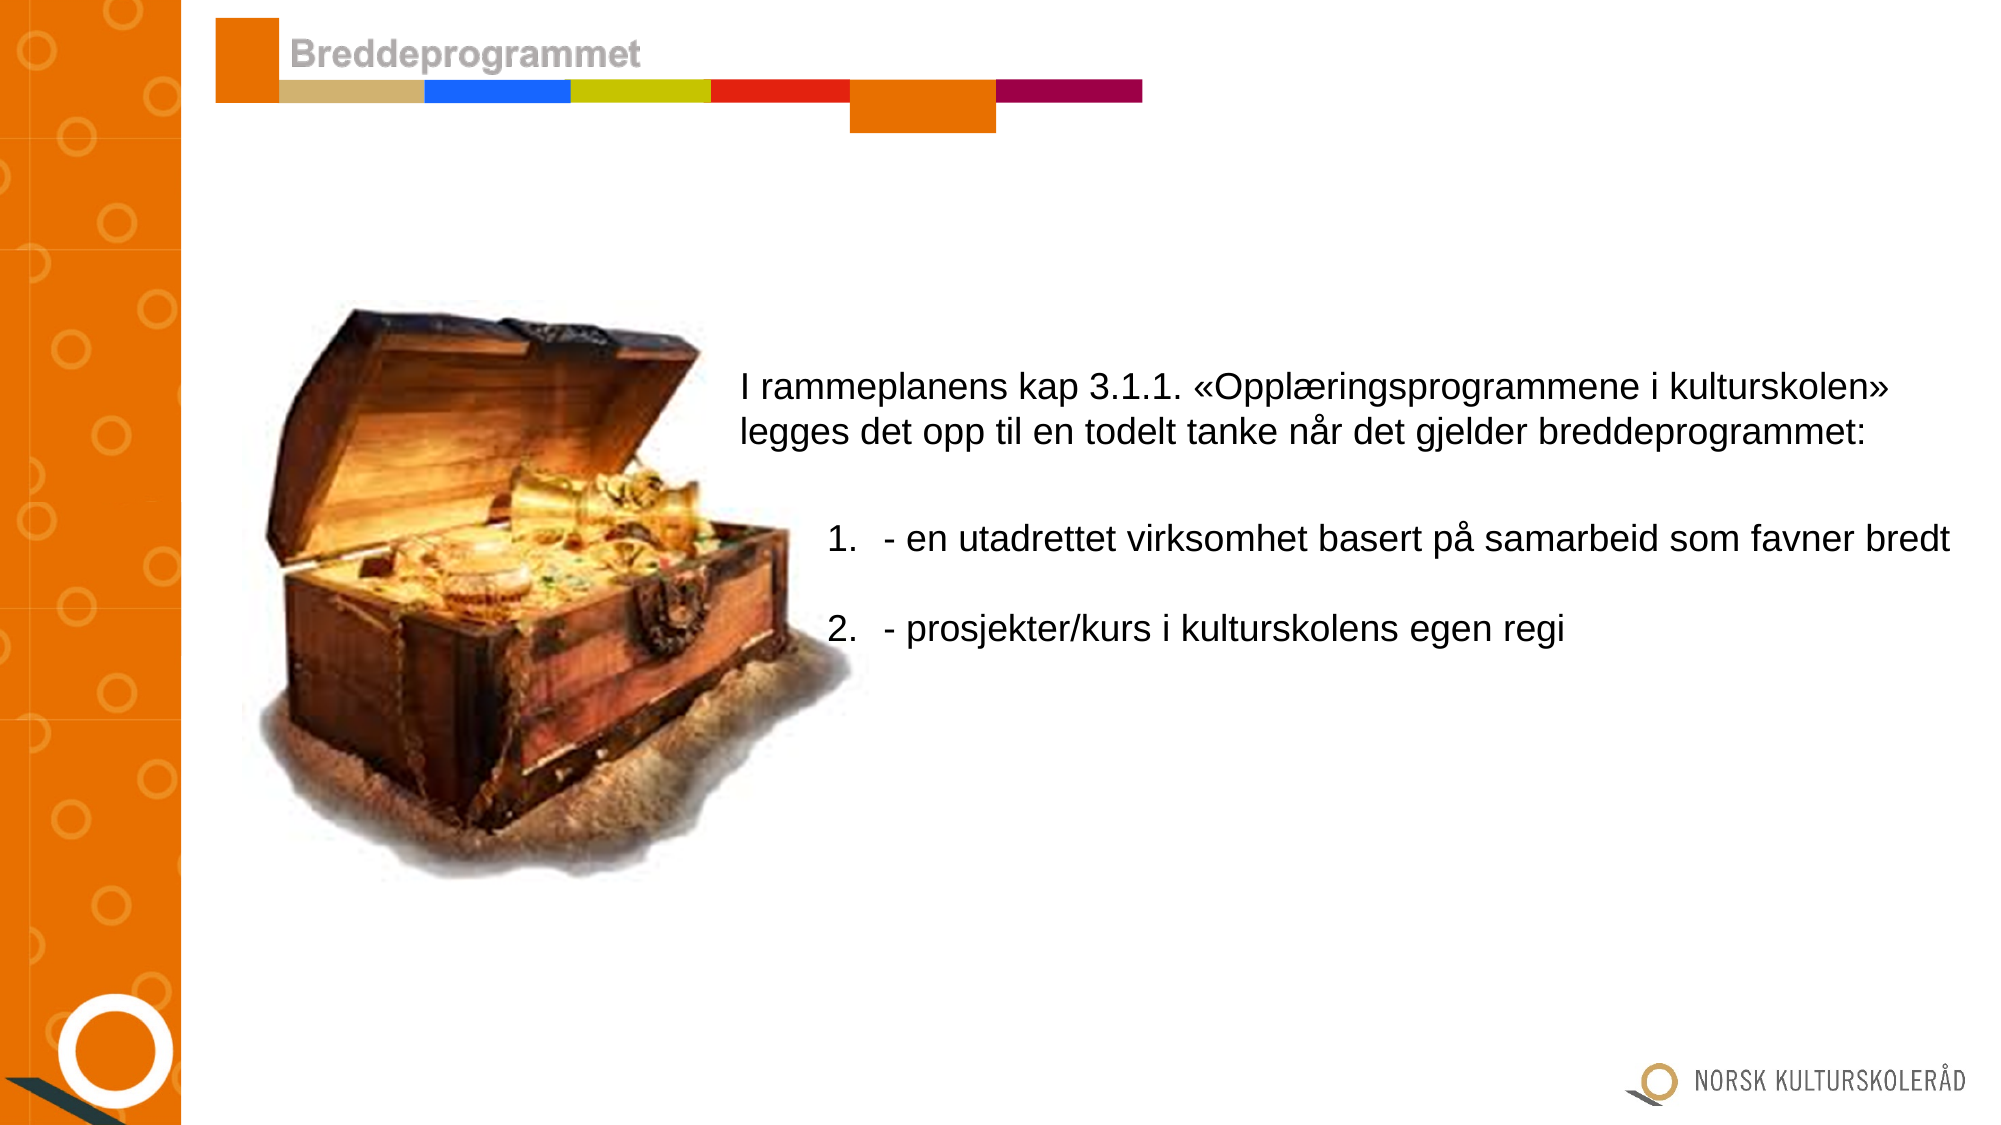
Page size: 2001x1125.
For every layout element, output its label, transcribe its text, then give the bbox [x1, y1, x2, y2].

picture [0, 0, 182, 1125]
text_box - en utadrettet virksomhet basert på samarbeid som favner bredt - prosjekter/kurs i kulturskolens egen regi [877, 461, 2000, 656]
text_box I rammeplanens kap 3.1.1. «Opplæringsprogrammene i kulturskolen» legges det opp til en todelt tanke når det gjelder breddeprogrammet: [877, 355, 1925, 460]
picture [242, 300, 877, 897]
picture [266, 17, 776, 99]
picture [1624, 1063, 1966, 1107]
